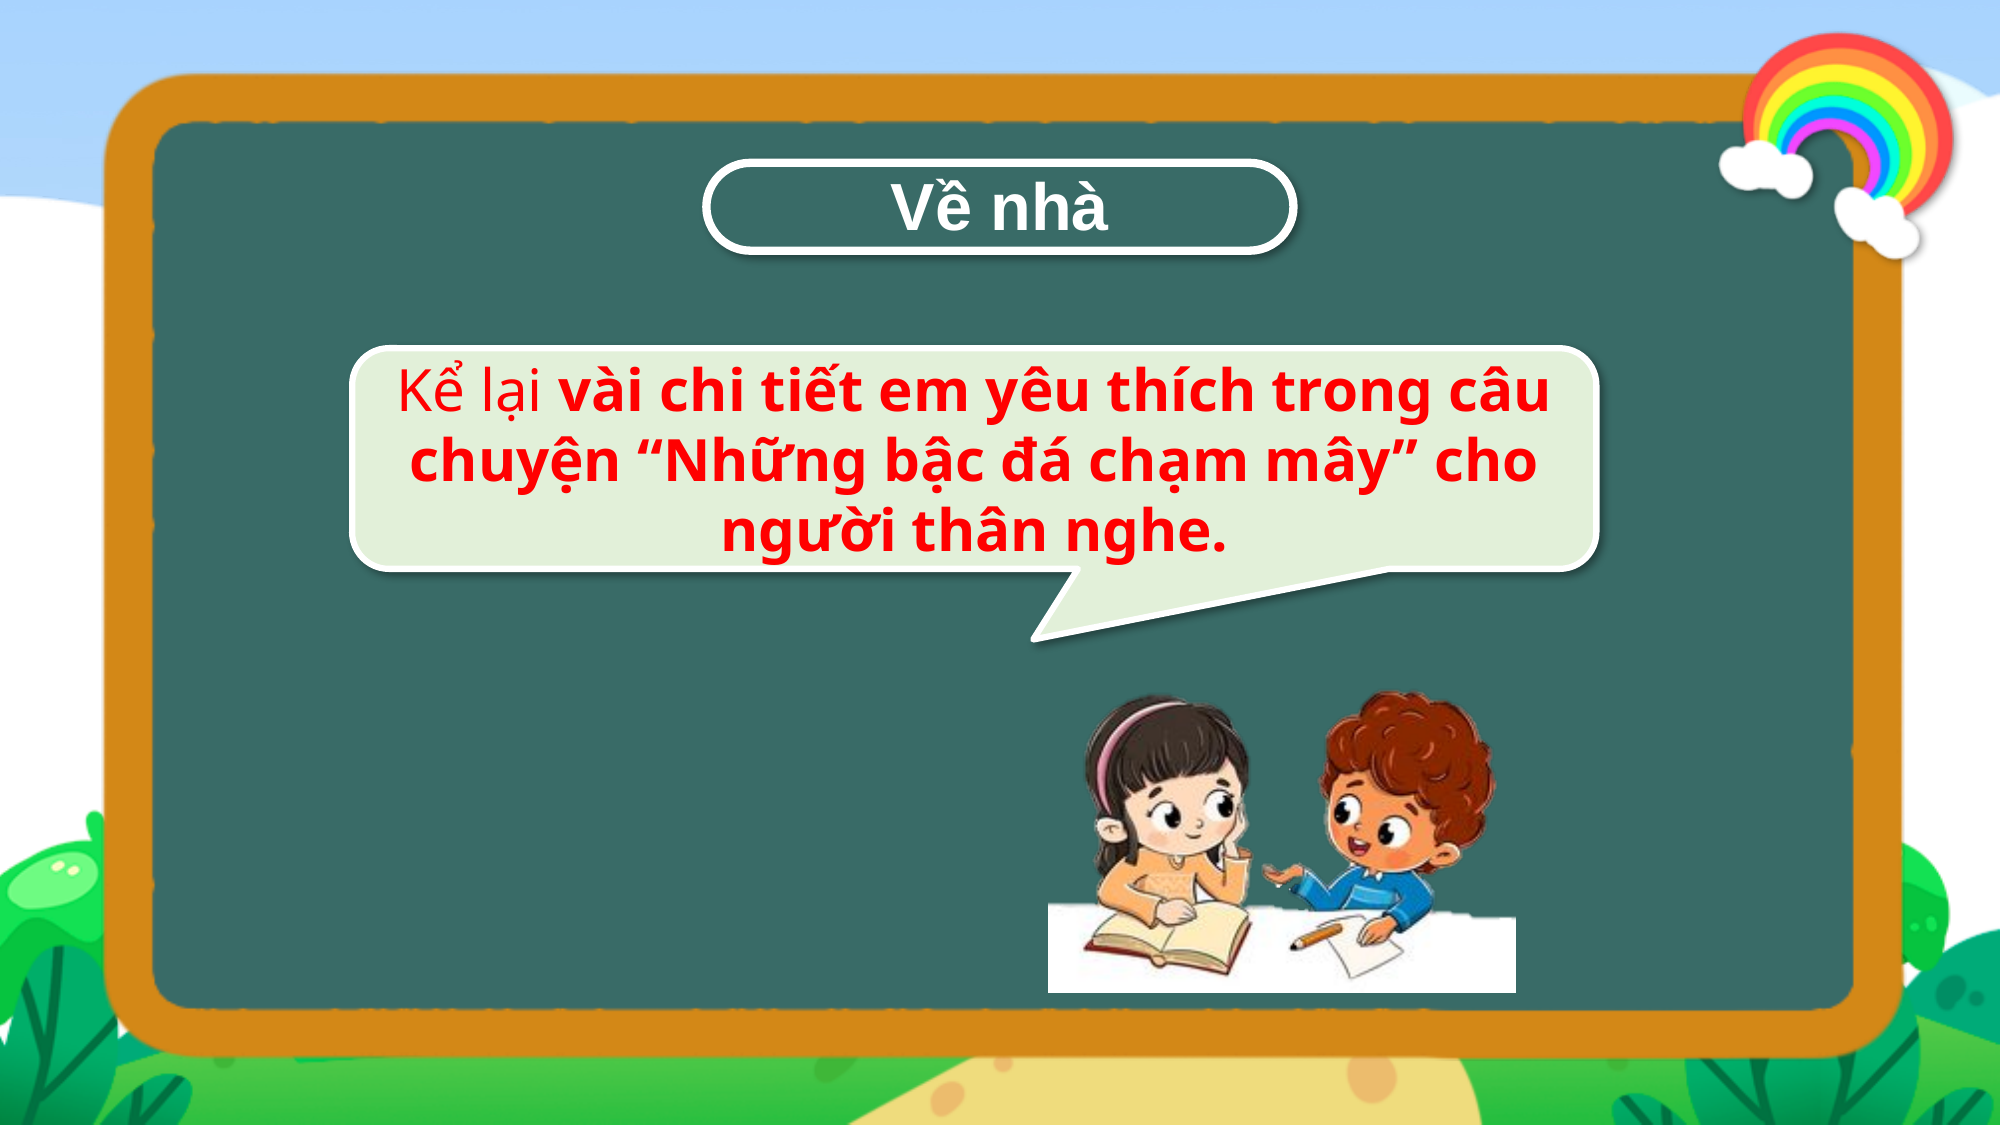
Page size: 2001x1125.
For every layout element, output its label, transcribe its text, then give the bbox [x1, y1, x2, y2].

text_box Kể lại vài chi tiết em yêu thích trong câu chuyện “Những bậc đá chạm mây” cho người thân nghe. [352, 348, 1597, 640]
text_box Về nhà [773, 156, 1227, 252]
picture [0, 0, 2001, 1125]
